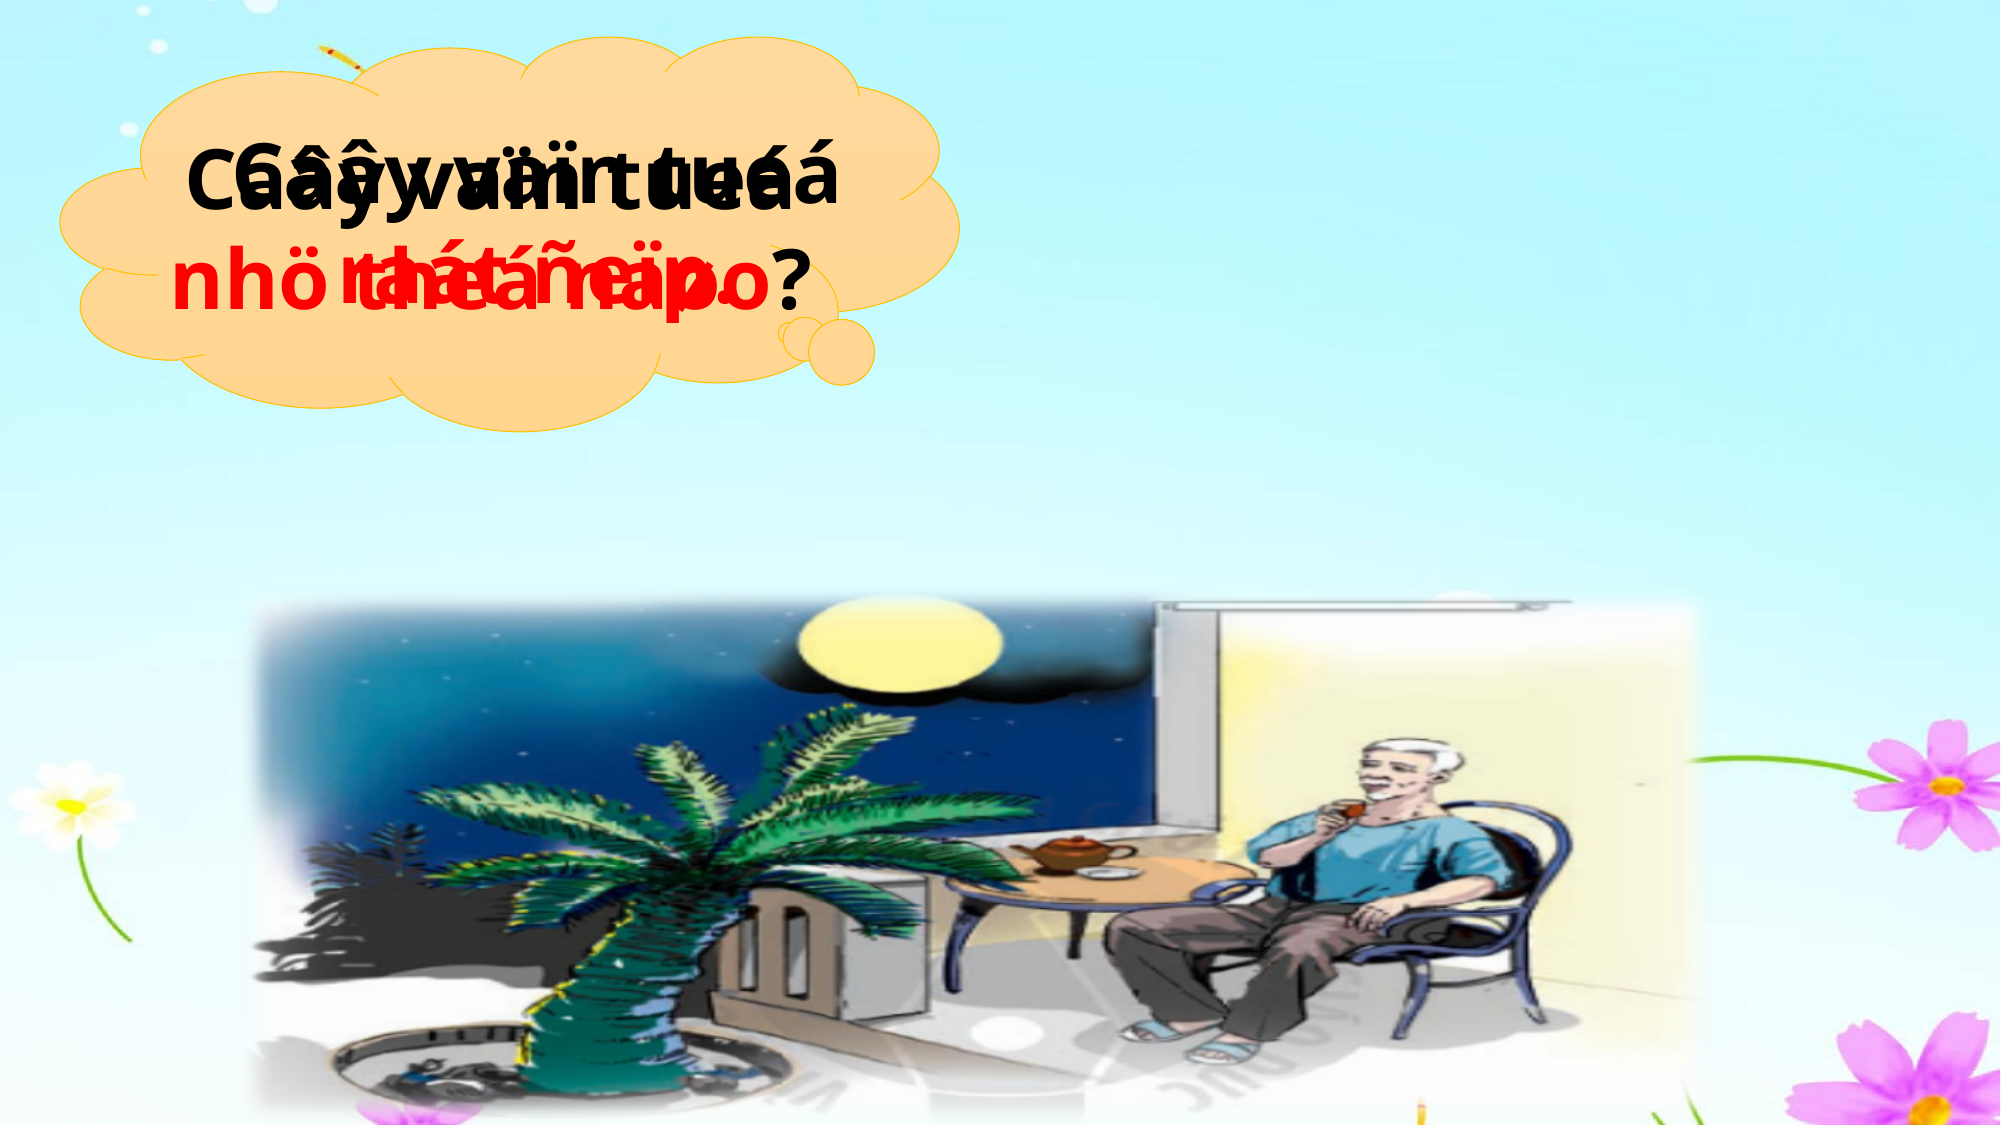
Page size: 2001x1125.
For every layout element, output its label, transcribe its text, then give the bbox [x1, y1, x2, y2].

text_box Caây vaïn tueá nhö theá naøo? [151, 118, 831, 334]
text_box Caây vaïn tueá raát ñeïp. [197, 113, 877, 328]
text_box [154, 36, 960, 306]
picture [0, 0, 2001, 1125]
text_box [59, 122, 876, 433]
